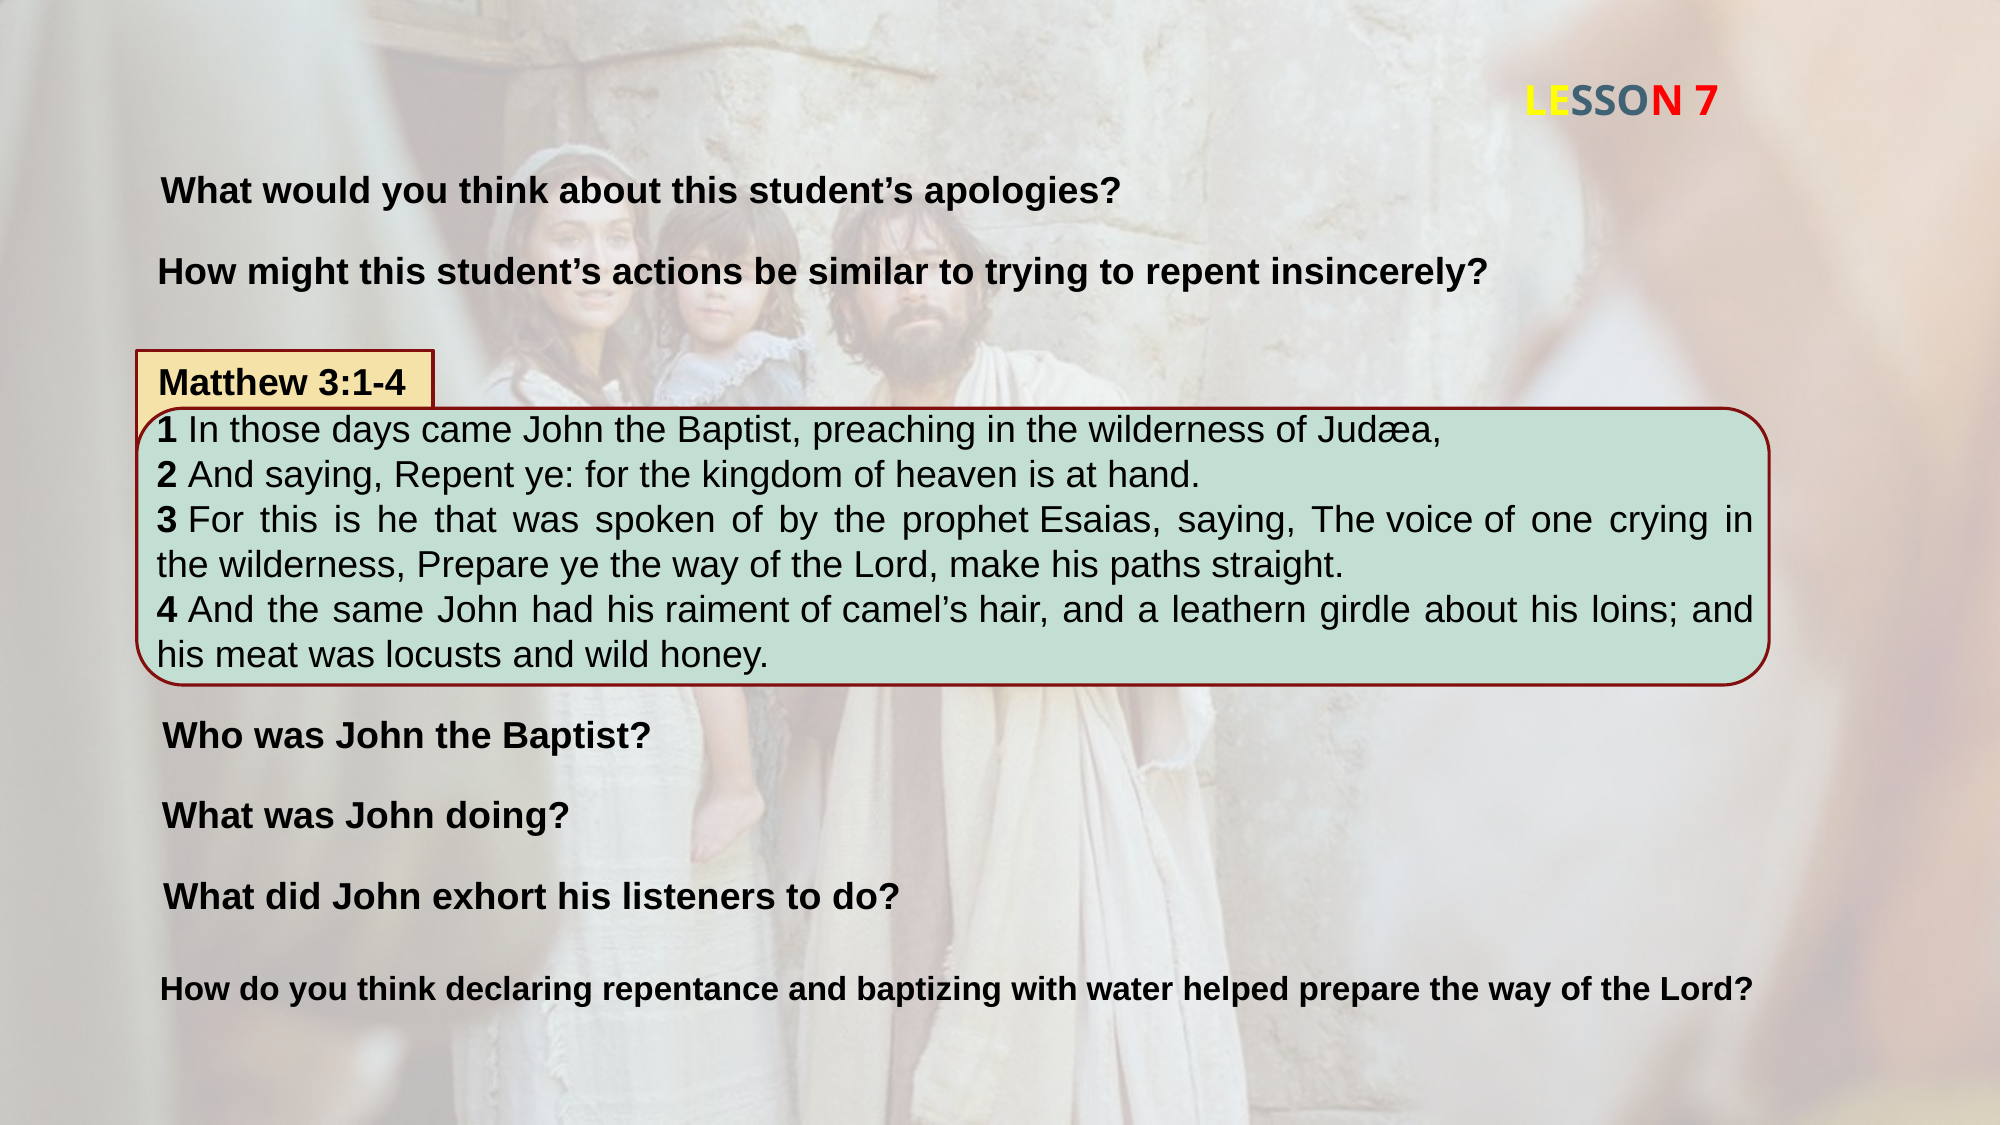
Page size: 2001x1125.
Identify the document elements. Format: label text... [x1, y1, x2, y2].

text_box [135, 431, 141, 662]
text_box How do you think declaring repentance and baptizing with water helped prepare the way of the Lord? [145, 960, 1796, 1015]
text_box [135, 349, 435, 445]
text_box [164, 683, 1742, 687]
text_box Who was John the Baptist? [147, 703, 668, 763]
text_box What did John exhort his listeners to do? [148, 864, 917, 925]
text_box LESSON 7 [1508, 66, 1818, 190]
text_box 1 In those days came John the Baptist, preaching in the wilderness of Judæa, 2 And saying, Repent ye: for the kingdom of heaven is at hand. 3 For this is he that was spoken of by the prophet Esaias, saying, The voice of one crying in the wilderness, Prepare ye the way of the Lord, make his paths straight. 4 And the same John had his raiment of camel’s hair, and a leathern girdle about his loins; and his meat was locusts and wild honey. [141, 398, 1770, 683]
text_box What would you think about this student’s apologies? [145, 158, 1139, 219]
text_box How might this student’s actions be similar to trying to repent insincerely? [142, 239, 1620, 300]
text_box Matthew 3:1-4 [143, 350, 432, 411]
text_box What was John doing? [147, 783, 587, 844]
